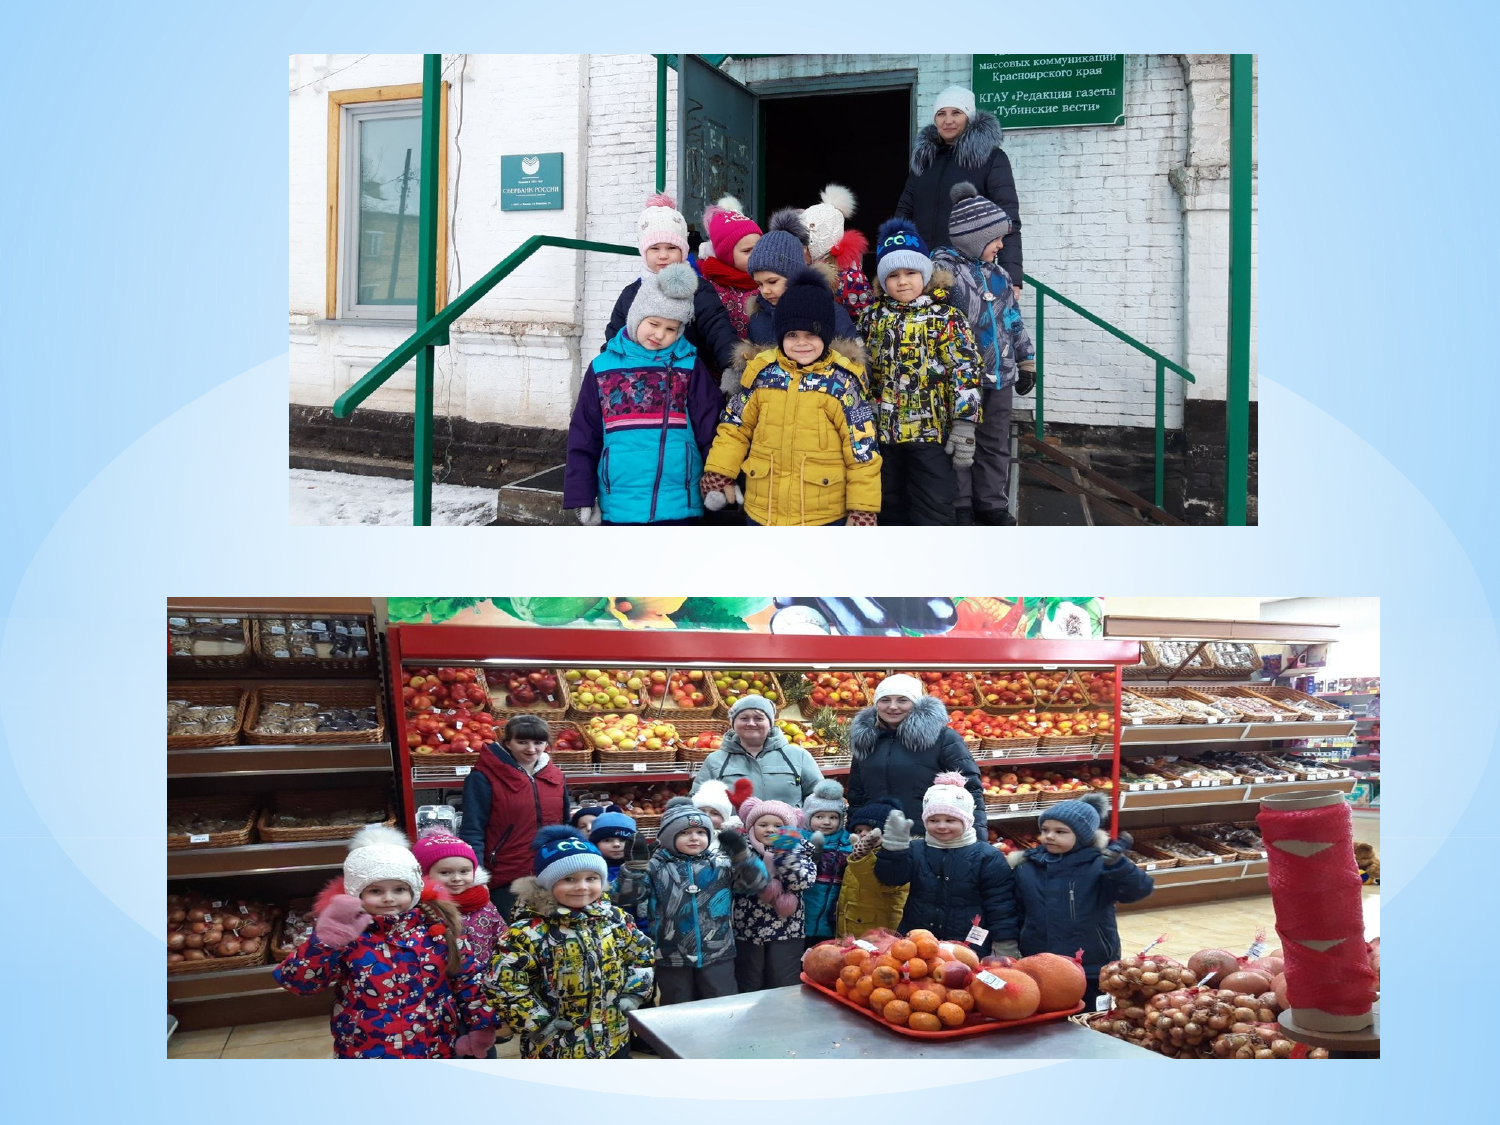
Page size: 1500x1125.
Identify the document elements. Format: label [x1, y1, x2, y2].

picture [166, 597, 1381, 1059]
picture [288, 54, 1259, 526]
